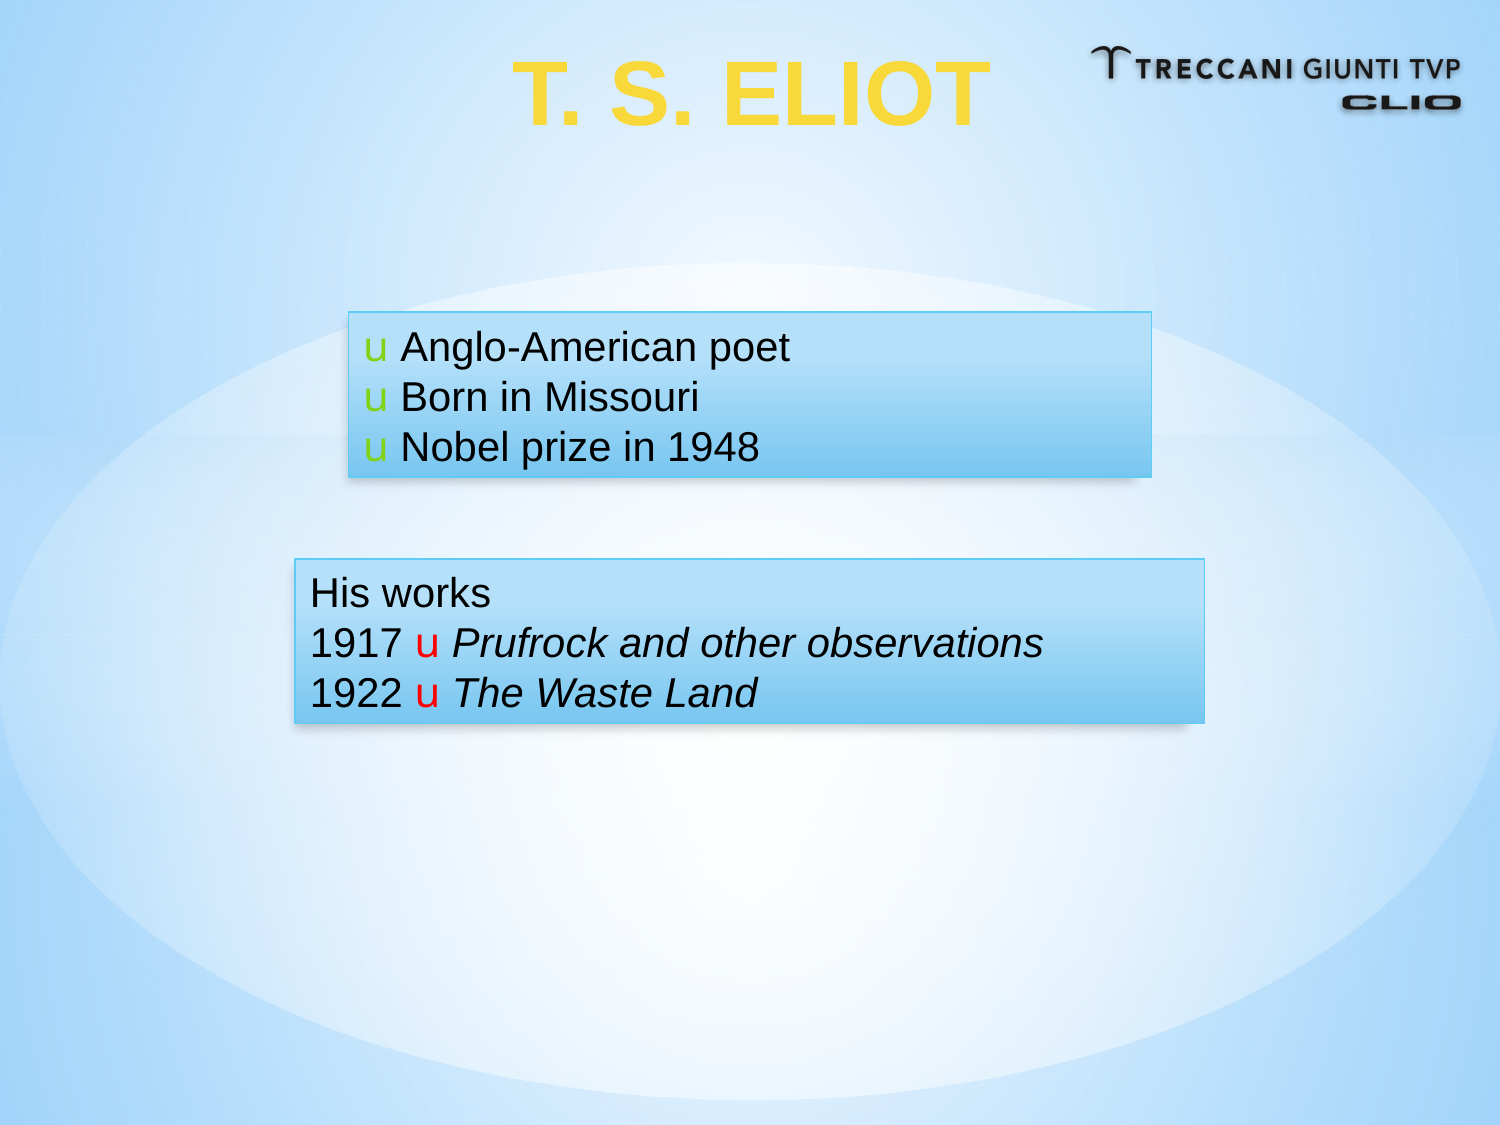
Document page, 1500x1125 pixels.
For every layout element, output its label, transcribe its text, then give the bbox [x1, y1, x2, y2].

text_box T. S. ELIOT [107, 26, 1393, 152]
text_box u Anglo-American poet u Born in Missouri u Nobel prize in 1948 [348, 311, 1152, 478]
text_box His works 1917 u Prufrock and other observations 1922 u The Waste Land [294, 558, 1205, 724]
